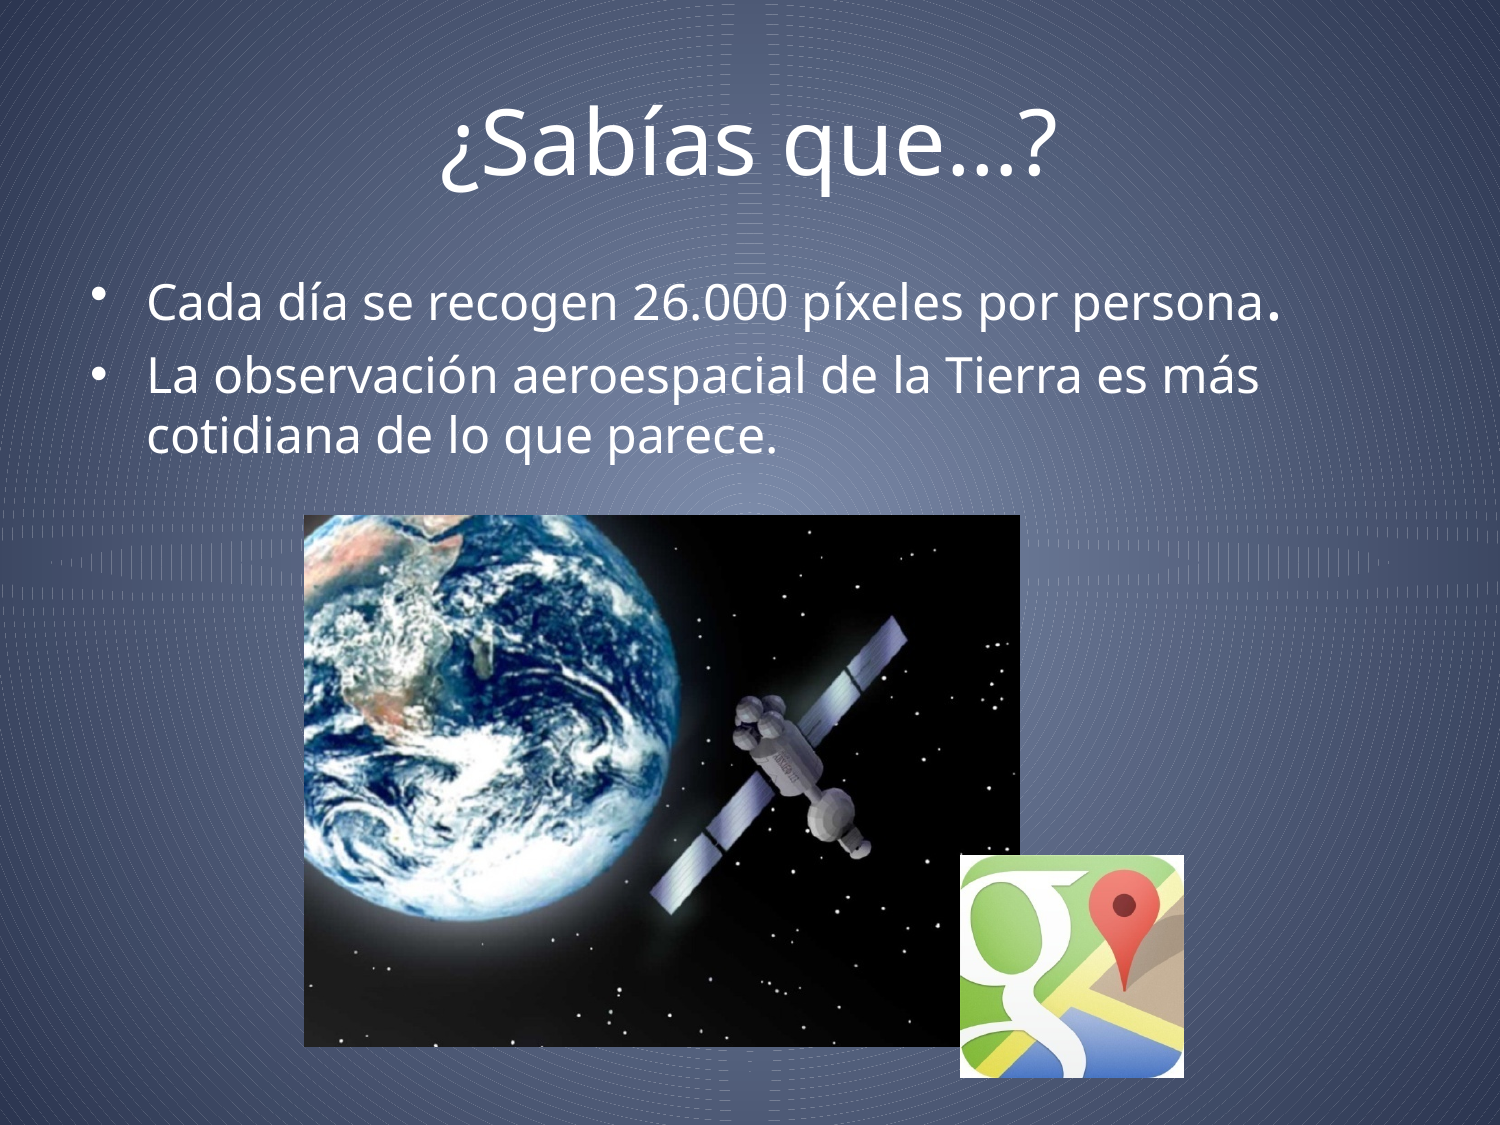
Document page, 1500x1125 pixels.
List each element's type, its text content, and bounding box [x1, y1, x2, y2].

list Cada día se recogen 26.000 píxeles por persona. La observación aeroespacial de la Tierra es más cotidiana de lo que parece. [74, 245, 1426, 1006]
title ¿Sabías que…? [74, 44, 1426, 233]
picture [304, 515, 1184, 1079]
